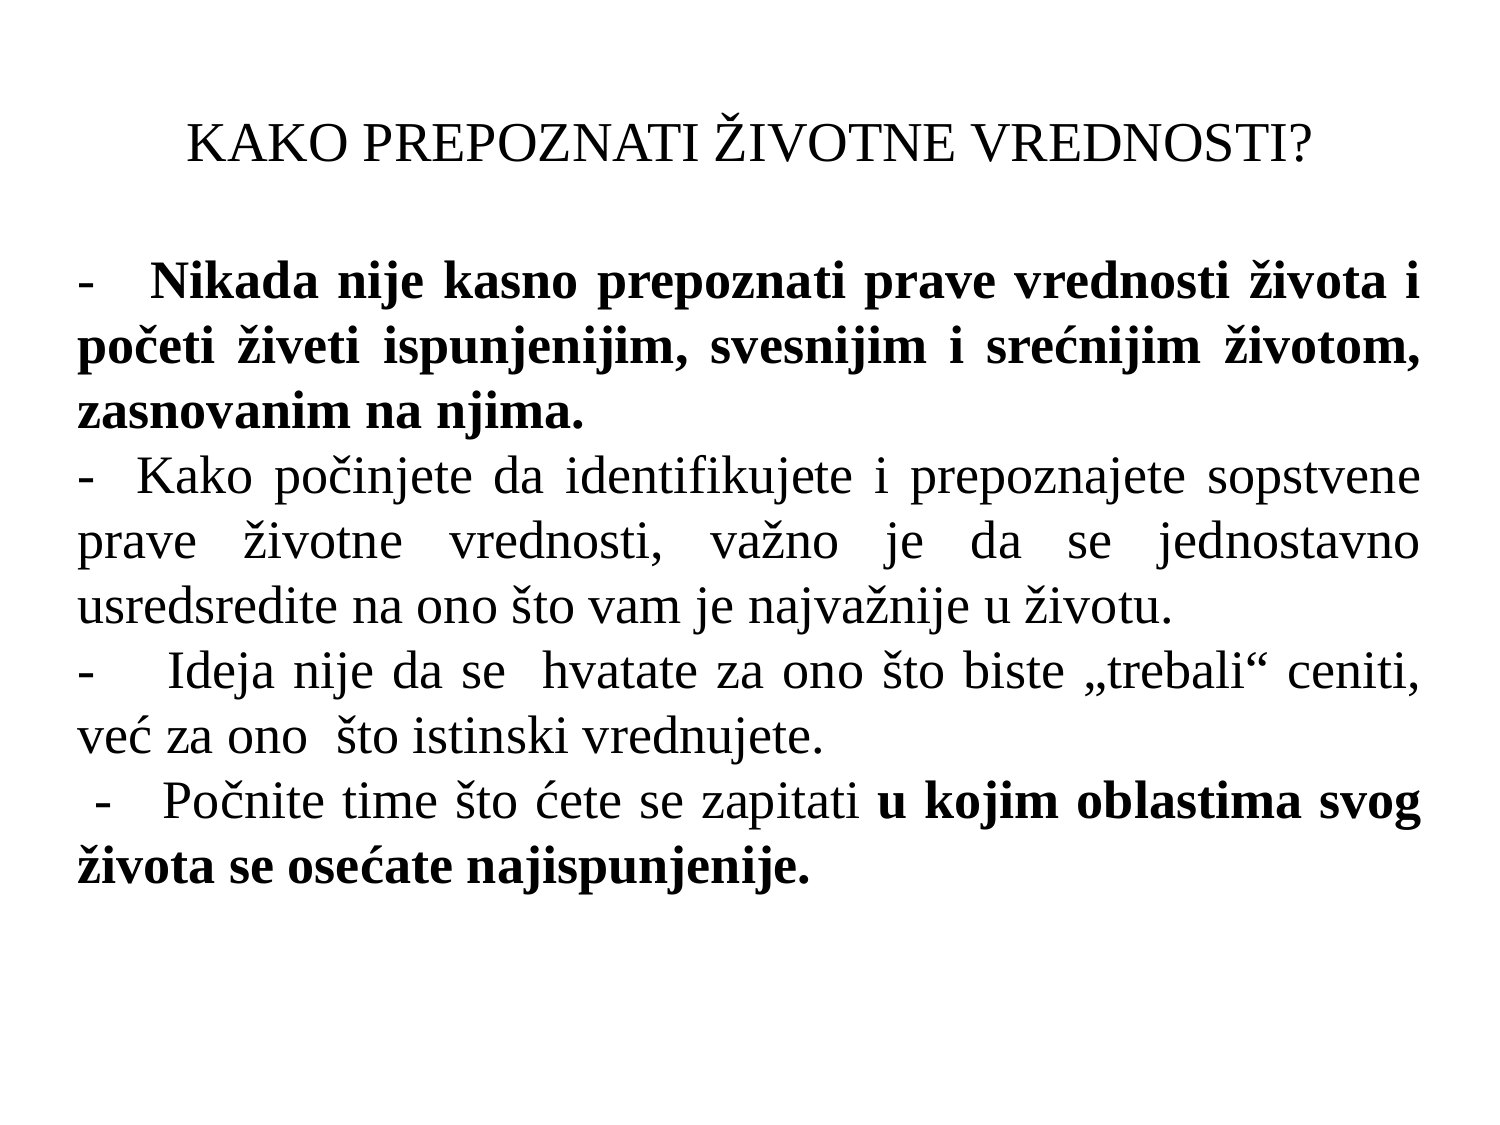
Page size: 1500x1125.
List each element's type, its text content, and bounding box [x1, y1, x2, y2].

title KAKO PREPOZNATI ŽIVOTNE VREDNOSTI? [75, 45, 1425, 233]
text_box - Nikada nije kasno prepoznati prave vrednosti života i početi živeti ispunjenijim, svesnijim i srećnijim životom, zasnovanim na njima. - Kako počinjete da identifikujete i prepoznajete sopstvene prave životne vrednosti, važno je da se jednostavno usredsredite na ono što vam je najvažnije u životu. - Ideja nije da se hvatate za ono što biste „trebali“ ceniti, već za ono što istinski vrednujete. - Počnite time što ćete se zapitati u kojim oblastima svog života se osećate najispunjenije. [62, 237, 1438, 902]
